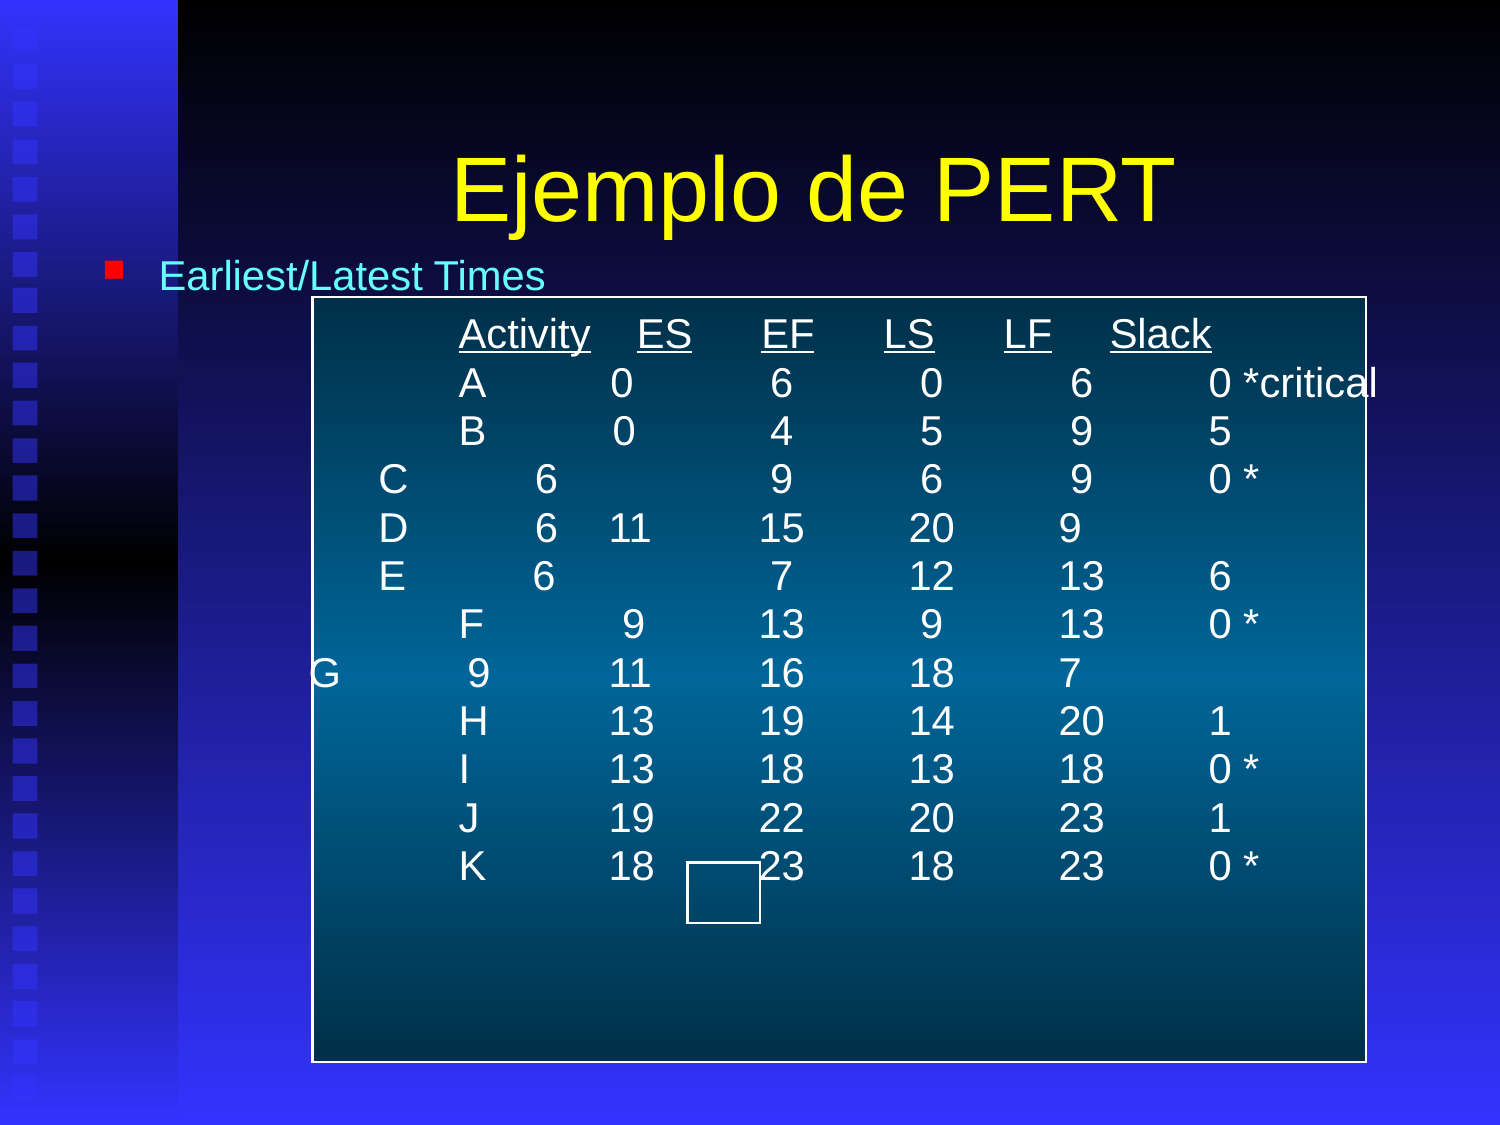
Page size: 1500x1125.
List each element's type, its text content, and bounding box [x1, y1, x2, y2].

text_box [687, 862, 761, 923]
list Earliest/Latest Times Activity ES EF LS LF Slack A 0 6 0 6 0 *critical B 0 4 5 9 5 C 6 9 6 9 0 * D 6 11 15 20 9 E 6 7 12 13 6 F 9 13 9 13 0 * G 9 11 16 18 7 H 13 19 14 20 1 I 13 18 13 18 0 * J 19 22 20 23 1 K 18 23 18 23 0 * [87, 241, 1417, 1125]
title Ejemplo de PERT [209, 104, 1418, 266]
